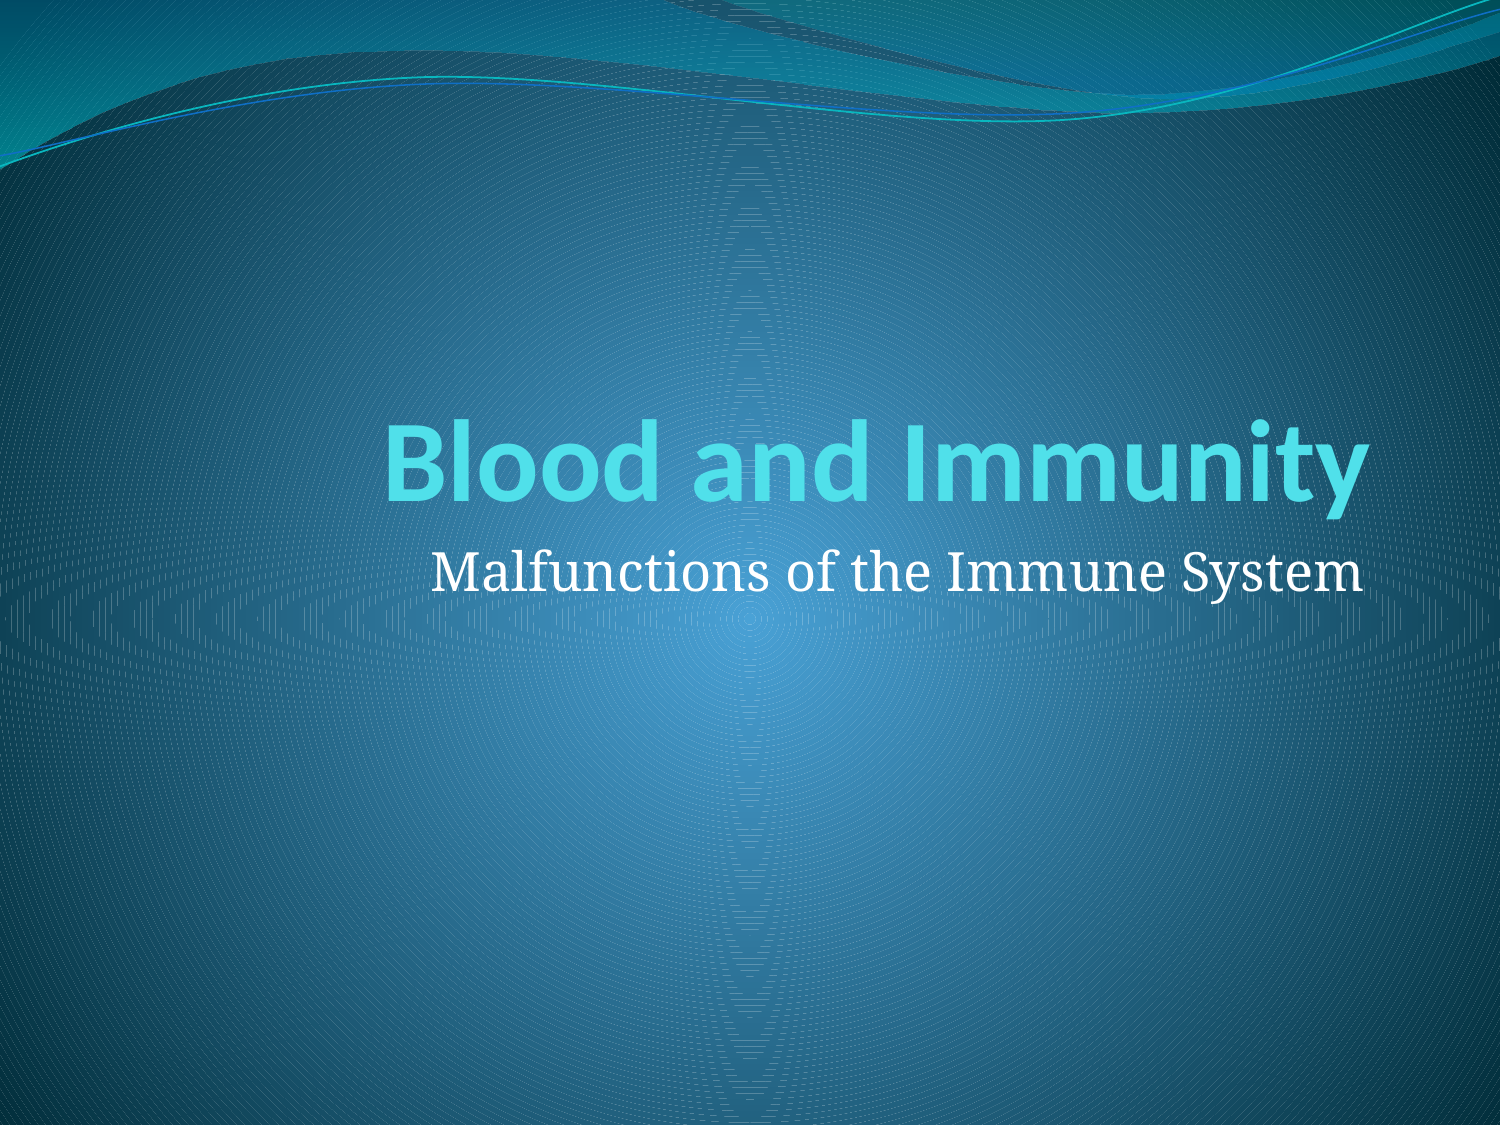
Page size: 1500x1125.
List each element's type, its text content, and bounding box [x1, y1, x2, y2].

title Blood and Immunity [87, 224, 1376, 525]
subtitle Malfunctions of the Immune System [87, 529, 1376, 818]
